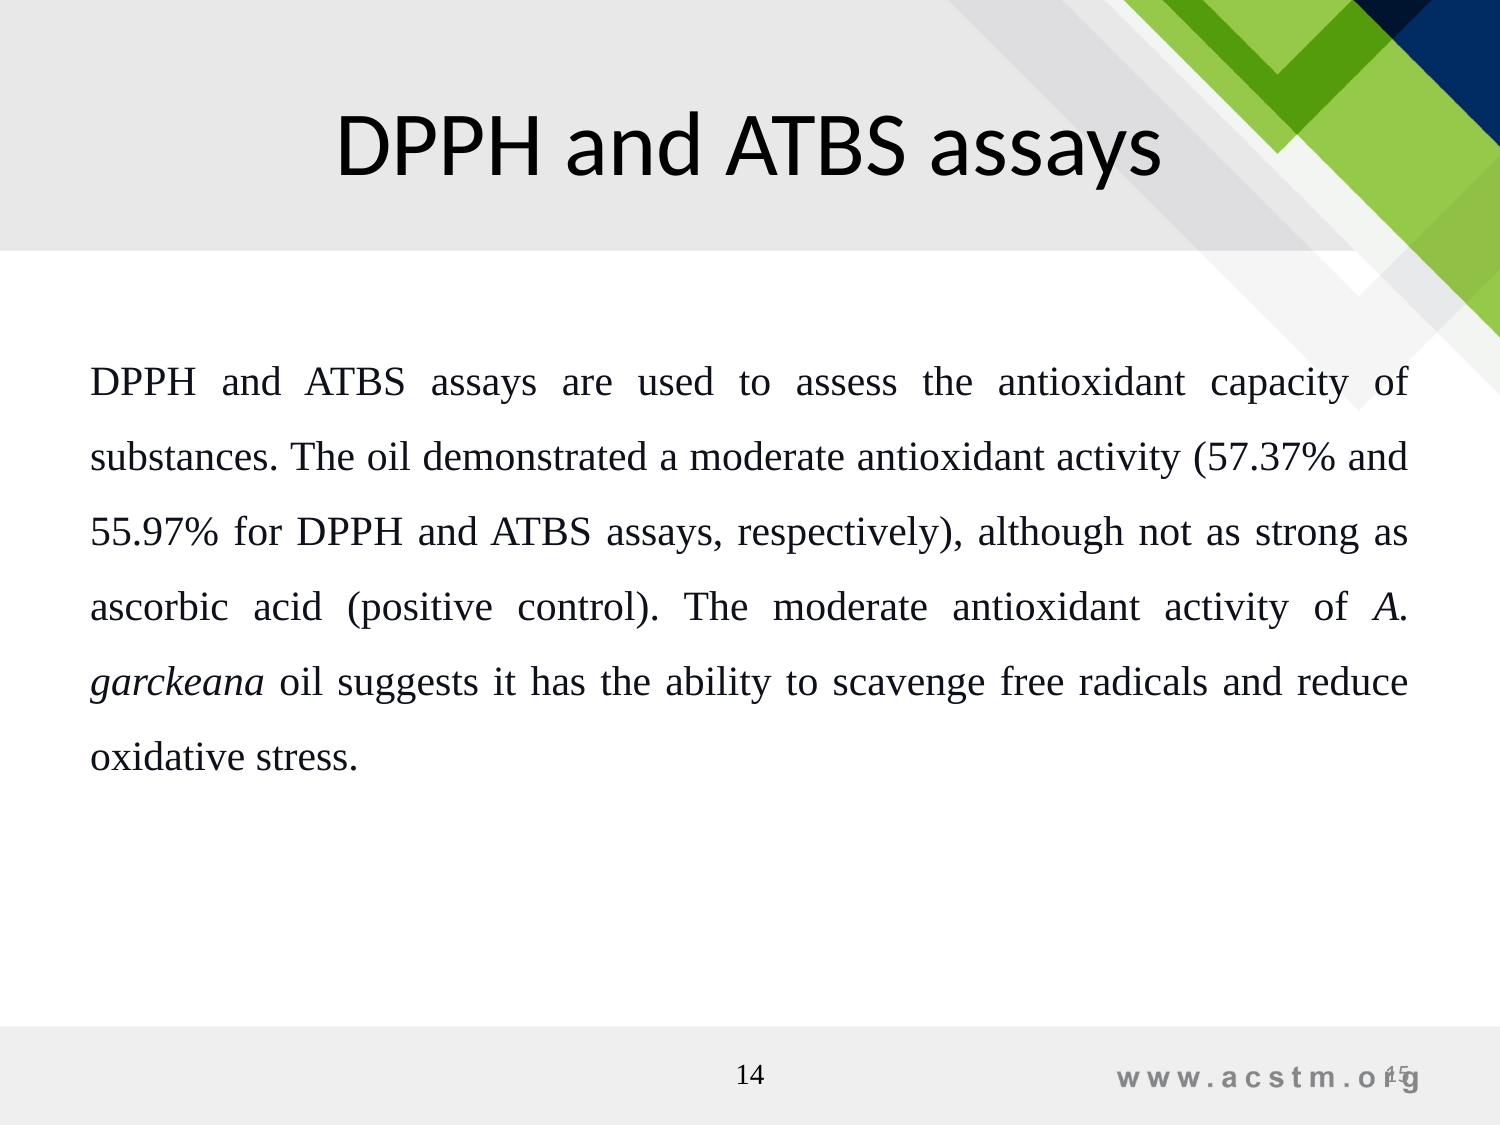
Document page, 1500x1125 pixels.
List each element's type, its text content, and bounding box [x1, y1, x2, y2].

footer 14 [512, 1042, 988, 1103]
list DPPH and ATBS assays are used to assess the antioxidant capacity of substances. The oil demonstrated a moderate antioxidant activity (57.37% and 55.97% for DPPH and ATBS assays, respectively), although not as strong as ascorbic acid (positive control). The moderate antioxidant activity of A. garckeana oil suggests it has the ability to scavenge free radicals and reduce oxidative stress. [75, 262, 1425, 1005]
picture [0, 0, 1500, 1125]
title DPPH and ATBS assays [75, 45, 1425, 233]
slide_number 15 [1074, 1042, 1425, 1103]
